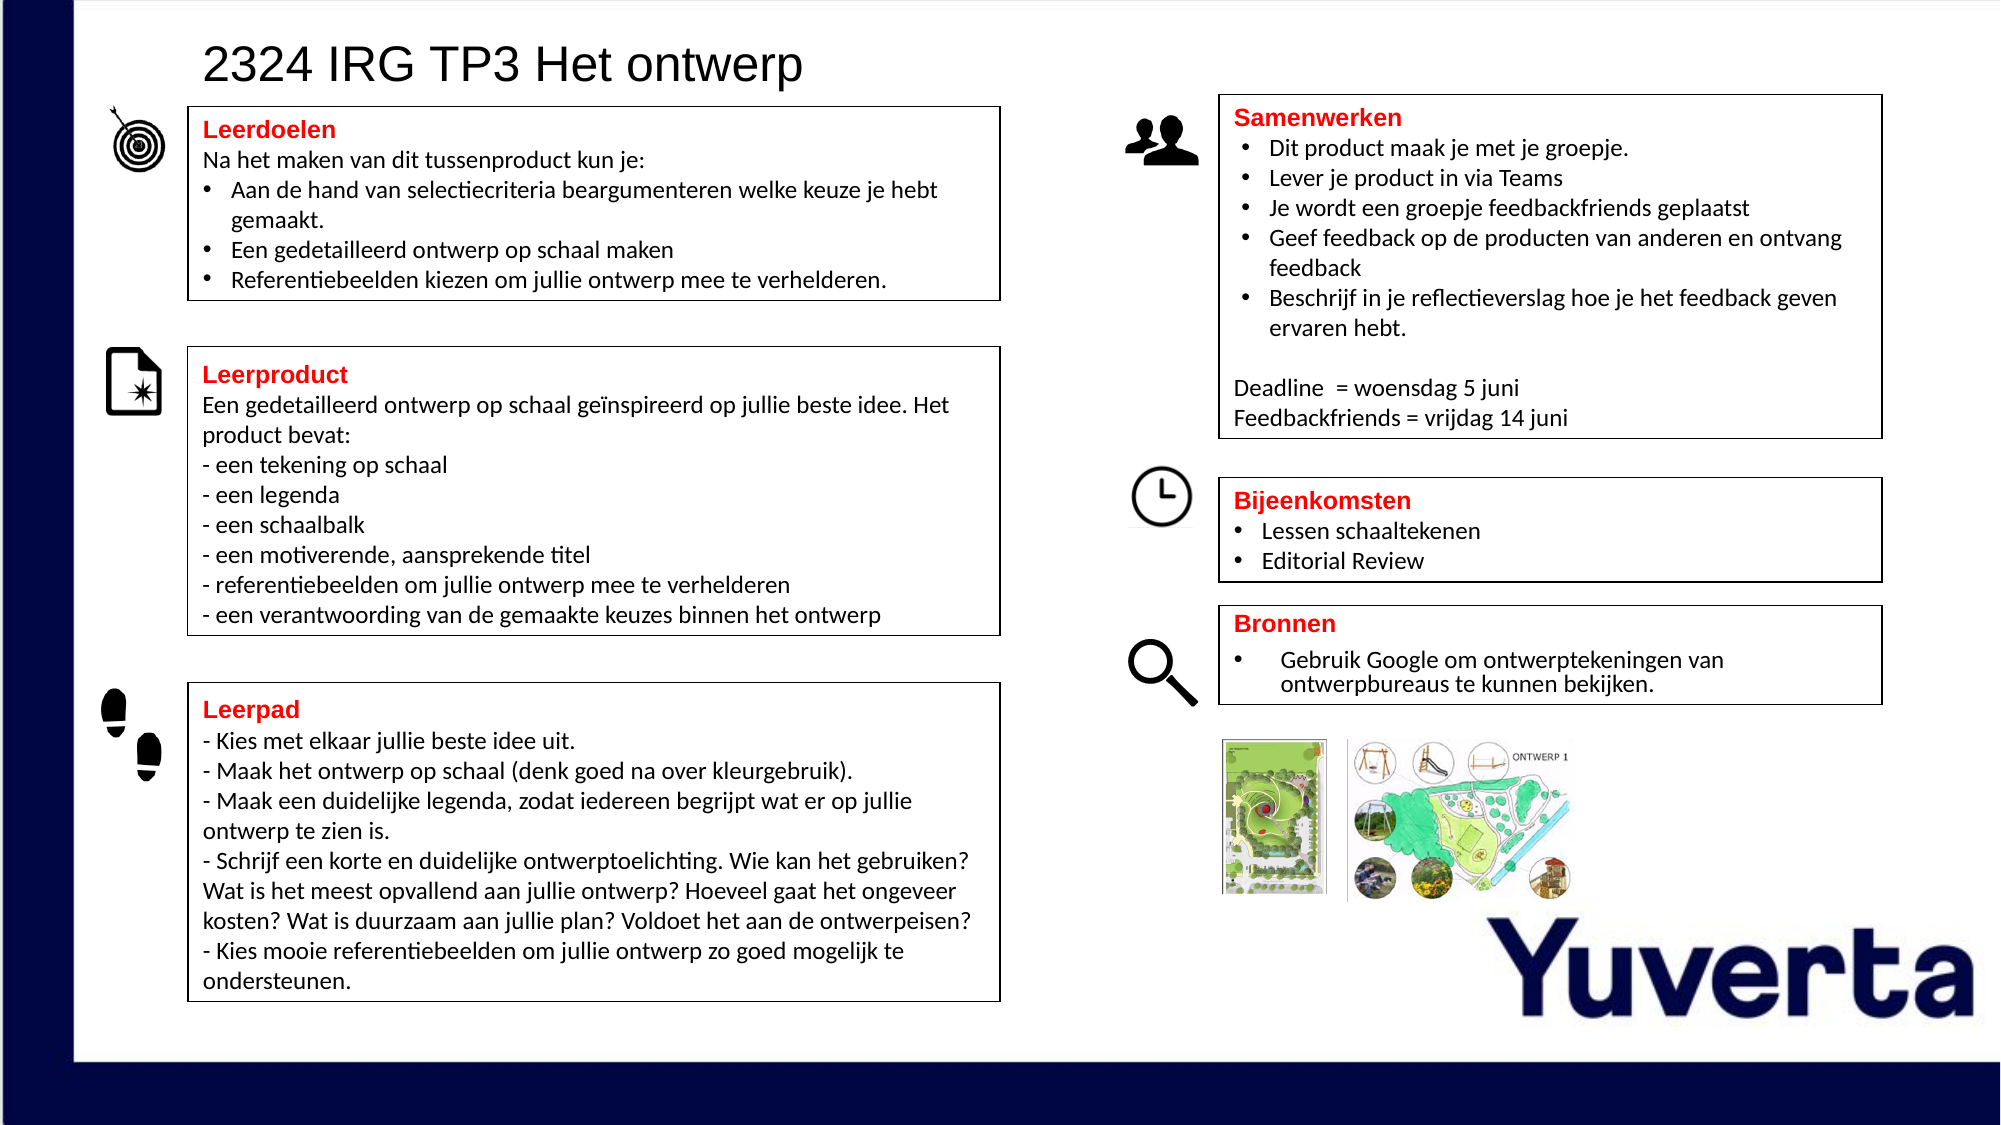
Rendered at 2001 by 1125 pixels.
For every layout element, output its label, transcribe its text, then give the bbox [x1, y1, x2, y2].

text_box Leerdoelen Na het maken van dit tussenproduct kun je: Aan de hand van selectiecriteria beargumenteren welke keuze je hebt gemaakt. Een gedetailleerd ontwerp op schaal maken Referentiebeelden kiezen om jullie ontwerp mee te verhelderen. [188, 106, 1000, 301]
picture [0, 0, 2001, 1125]
text_box Samenwerken Dit product maak je met je groepje. Lever je product in via Teams Je wordt een groepje feedbackfriends geplaatst Geef feedback op de producten van anderen en ontvang feedback Beschrijf in je reflectieverslag hoe je het feedback geven ervaren hebt. Deadline = woensdag 5 juni Feedbackfriends = vrijdag 14 juni [1218, 94, 1883, 439]
text_box Bronnen Gebruik Google om ontwerptekeningen van ontwerpbureaus te kunnen bekijken. [1218, 605, 1883, 705]
text_box 2324 IRG TP3 Het ontwerp [187, 24, 1689, 99]
text_box Leerpad - Kies met elkaar jullie beste idee uit. - Maak het ontwerp op schaal (denk goed na over kleurgebruik). - Maak een duidelijke legenda, zodat iedereen begrijpt wat er op jullie ontwerp te zien is. - Schrijf een korte en duidelijke ontwerptoelichting. Wie kan het gebruiken? Wat is het meest opvallend aan jullie ontwerp? Hoeveel gaat het ongeveer kosten? Wat is duurzaam aan jullie plan? Voldoet het aan de ontwerpeisen? - Kies mooie referentiebeelden om jullie ontwerp zo goed mogelijk te ondersteunen. [188, 682, 1000, 1002]
text_box Bijeenkomsten Lessen schaaltekenen Editorial Review [1218, 477, 1883, 582]
text_box Leerproduct Een gedetailleerd ontwerp op schaal geïnspireerd op jullie beste idee. Het product bevat: - een tekening op schaal - een legenda - een schaalbalk - een motiverende, aansprekende titel - referentiebeelden om jullie ontwerp mee te verhelderen - een verantwoording van de gemaakte keuzes binnen het ontwerp [187, 346, 1000, 636]
